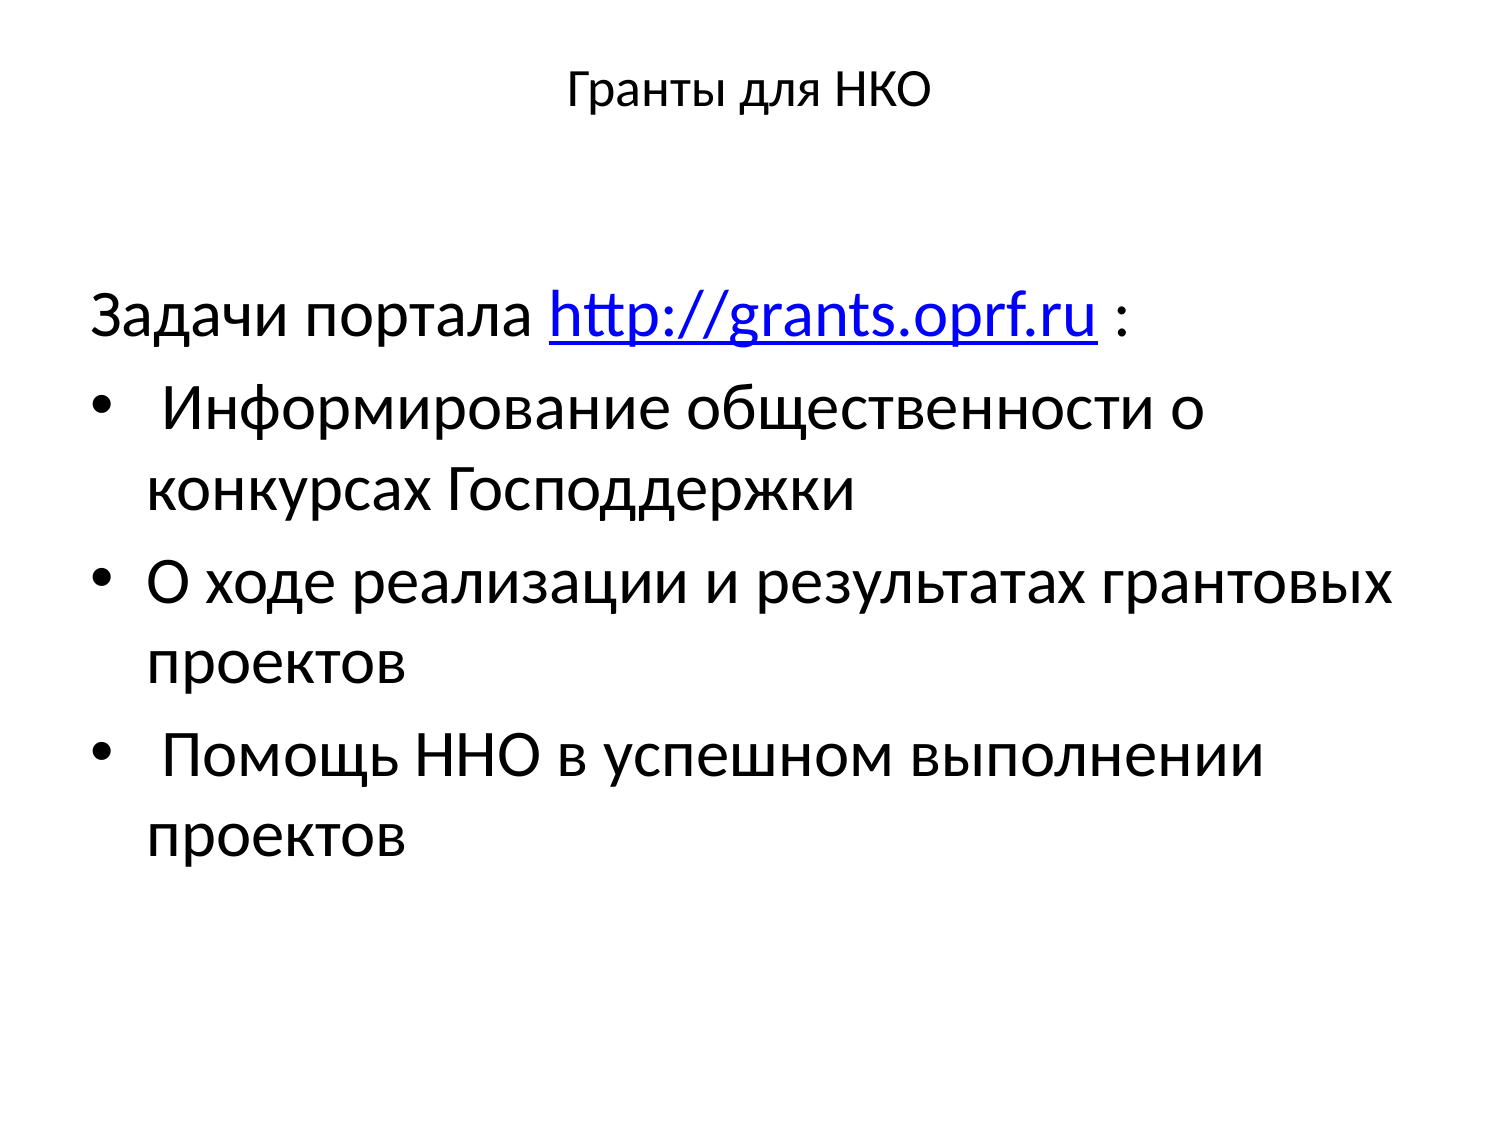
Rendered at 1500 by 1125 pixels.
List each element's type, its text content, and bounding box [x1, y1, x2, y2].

list Задачи портала http://grants.oprf.ru : Информирование общественности о конкурсах Господдержки О ходе реализации и результатах грантовых проектов Помощь ННО в успешном выполнении проектов [75, 262, 1425, 1005]
title Гранты для НКО [75, 45, 1425, 126]
